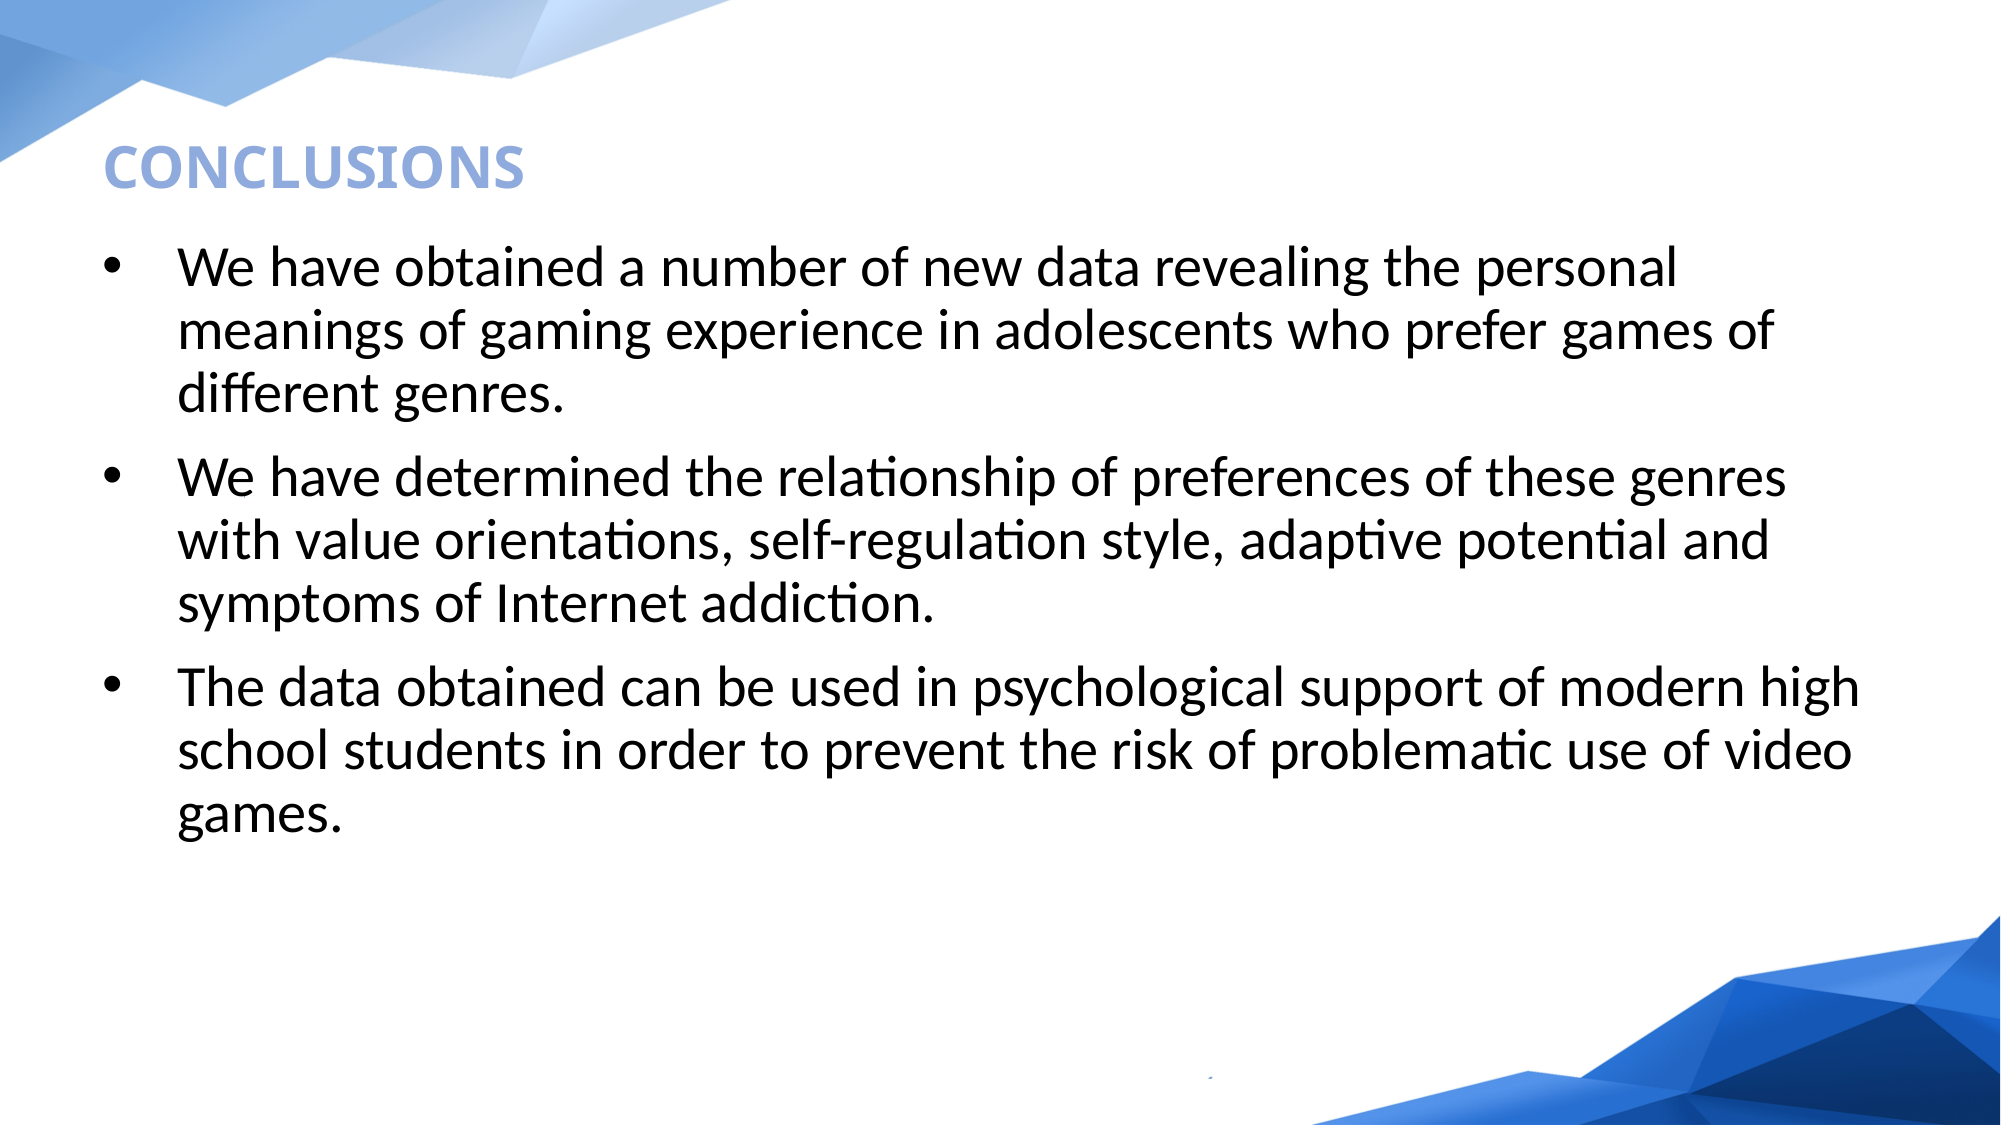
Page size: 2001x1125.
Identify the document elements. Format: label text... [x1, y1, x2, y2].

title CONCLUSIONS [87, 131, 1309, 229]
picture [0, 0, 2001, 1125]
list We have obtained a number of new data revealing the personal meanings of gaming experience in adolescents who prefer games of different genres. We have determined the relationship of preferences of these genres with value orientations, self-regulation style, adaptive potential and symptoms of Internet addiction. The data obtained can be used in psychological support of modern high school students in order to prevent the risk of problematic use of video games. [87, 229, 1921, 744]
